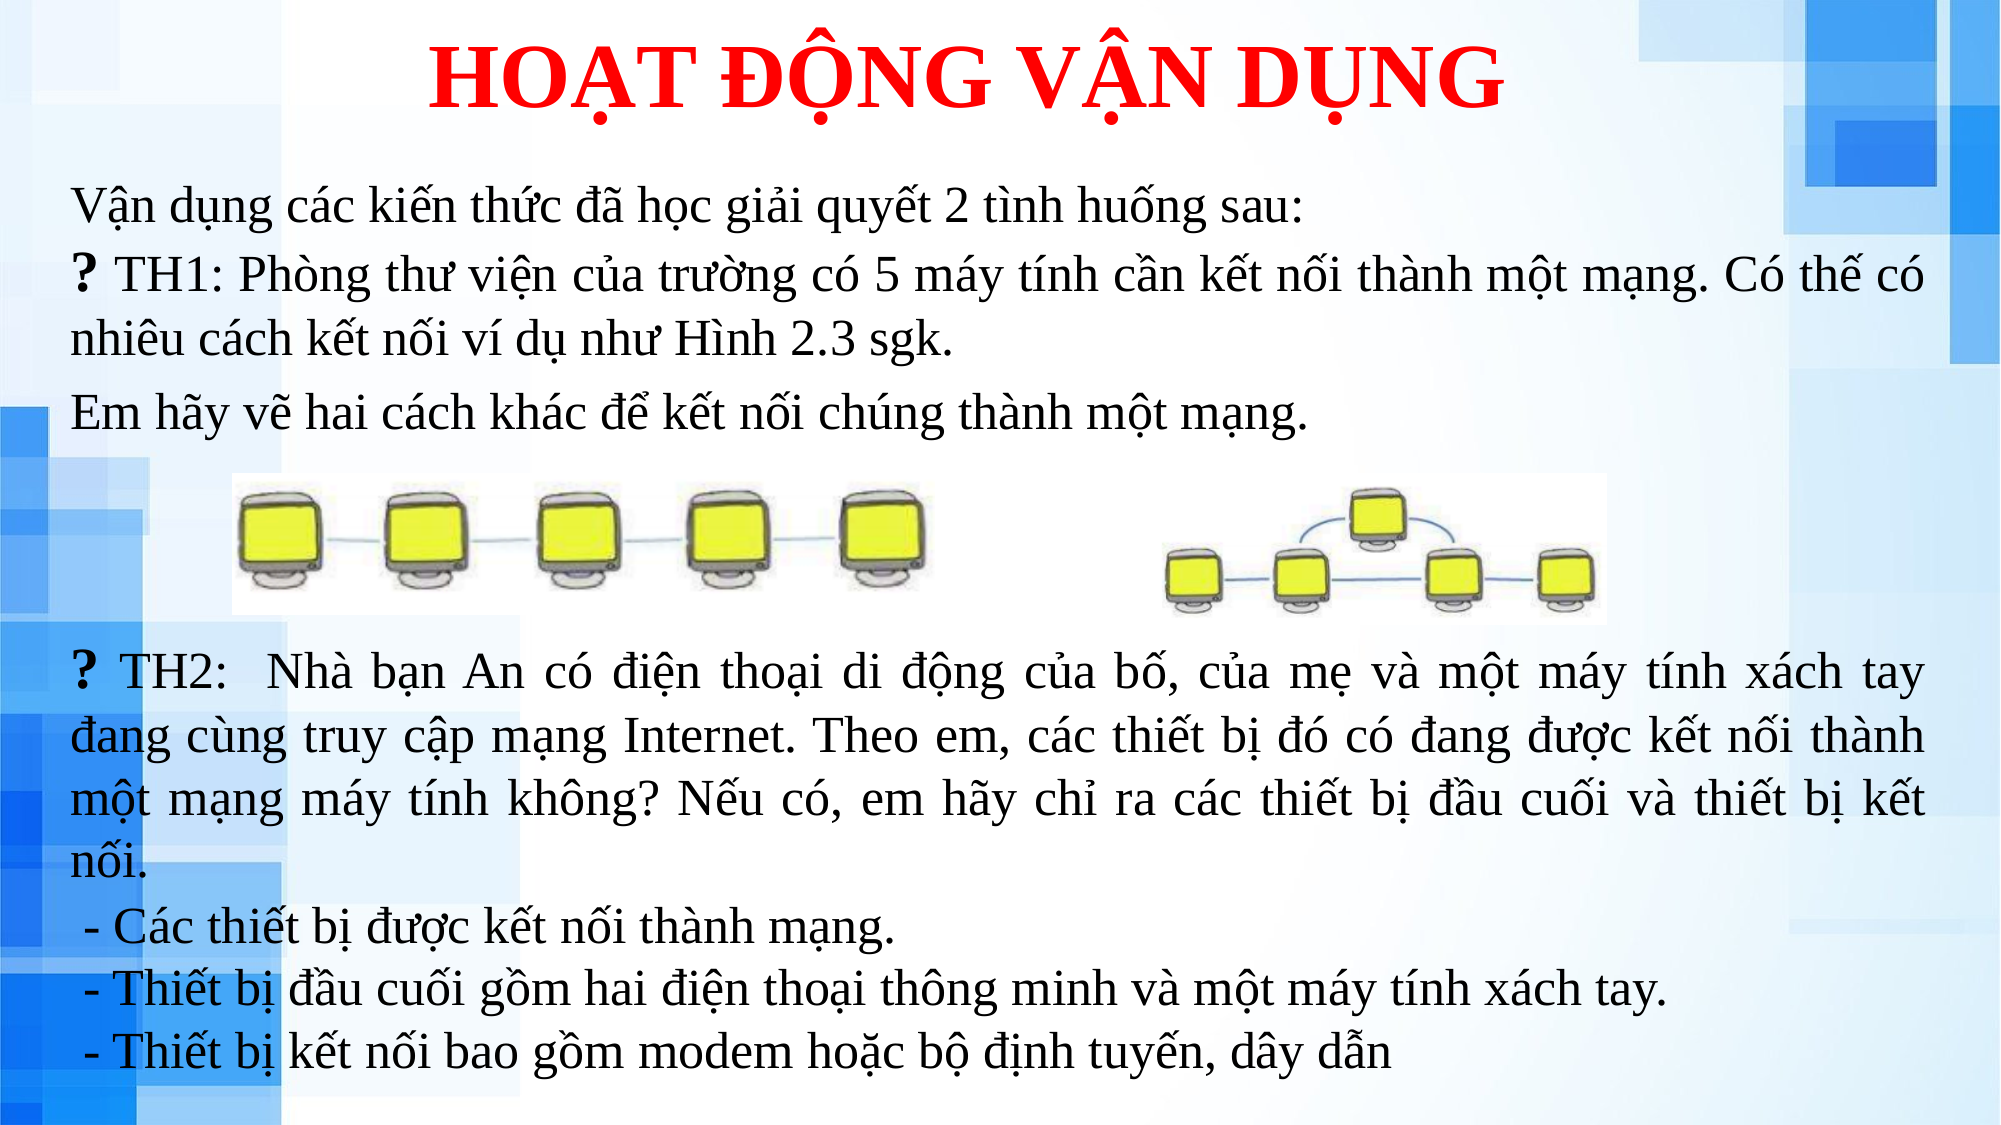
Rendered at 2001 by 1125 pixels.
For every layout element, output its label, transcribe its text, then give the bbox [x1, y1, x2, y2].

title HOẠT ĐỘNG VẬN DỤNG [105, 132, 1831, 143]
text_box Vận dụng các kiến thức đã học giải quyết 2 tình huống sau: ? TH1: Phòng thư viện của trường có 5 máy tính cần kết nối thành một mạng. Có thế có nhiêu cách kết nối ví dụ như Hình 2.3 sgk. Em hãy vẽ hai cách khác để kết nối chúng thành một mạng. ? TH2: Nhà bạn An có điện thoại di động của bố, của mẹ và một máy tính xách tay đang cùng truy cập mạng Internet. Theo em, các thiết bị đó có đang được kết nối thành một mạng máy tính không? Nếu có, em hãy chỉ ra các thiết bị đầu cuối và thiết bị kết nối. [55, 163, 1943, 896]
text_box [232, 473, 935, 615]
picture [0, 0, 2001, 1125]
title HOẠT ĐỘNG VẬN DỤNG [105, 0, 1831, 131]
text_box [1161, 473, 1607, 626]
text_box - Các thiết bị được kết nối thành mạng. - Thiết bị đầu cuối gồm hai điện thoại thông minh và một máy tính xách tay. - Thiết bị kết nối bao gồm modem hoặc bộ định tuyến, dây dẫn [68, 883, 1968, 1125]
